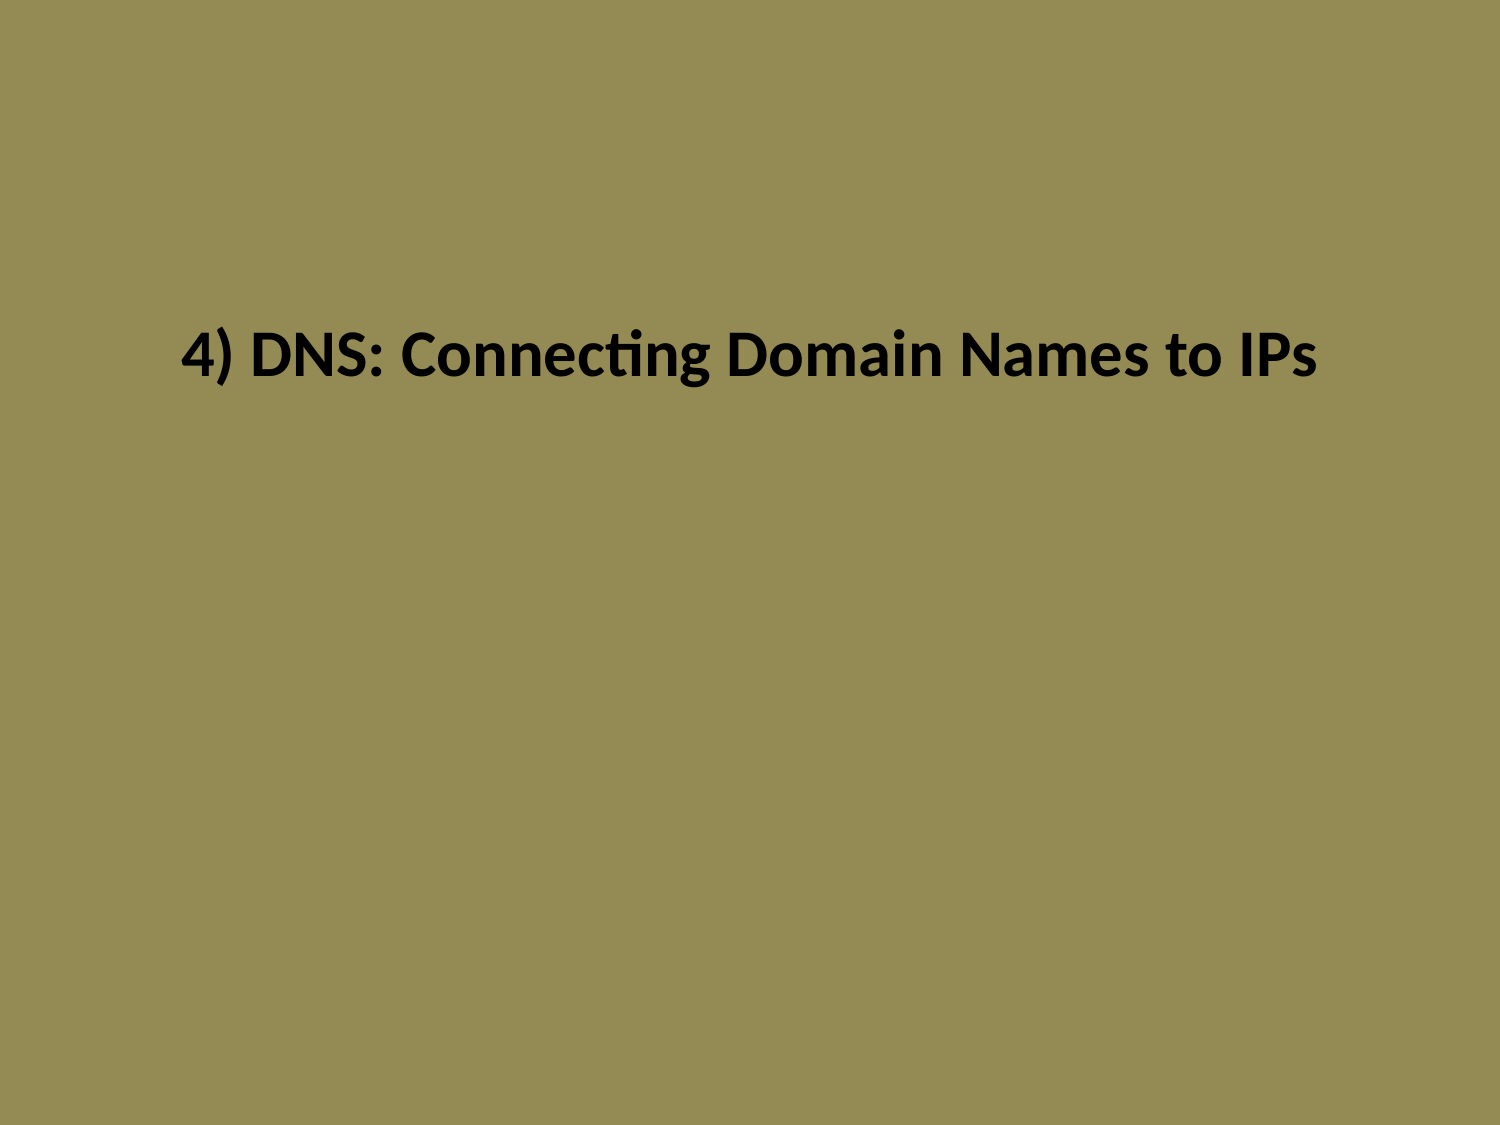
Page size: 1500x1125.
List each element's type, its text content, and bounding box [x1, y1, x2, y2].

title 4) DNS: Connecting Domain Names to IPs [112, 228, 1388, 470]
